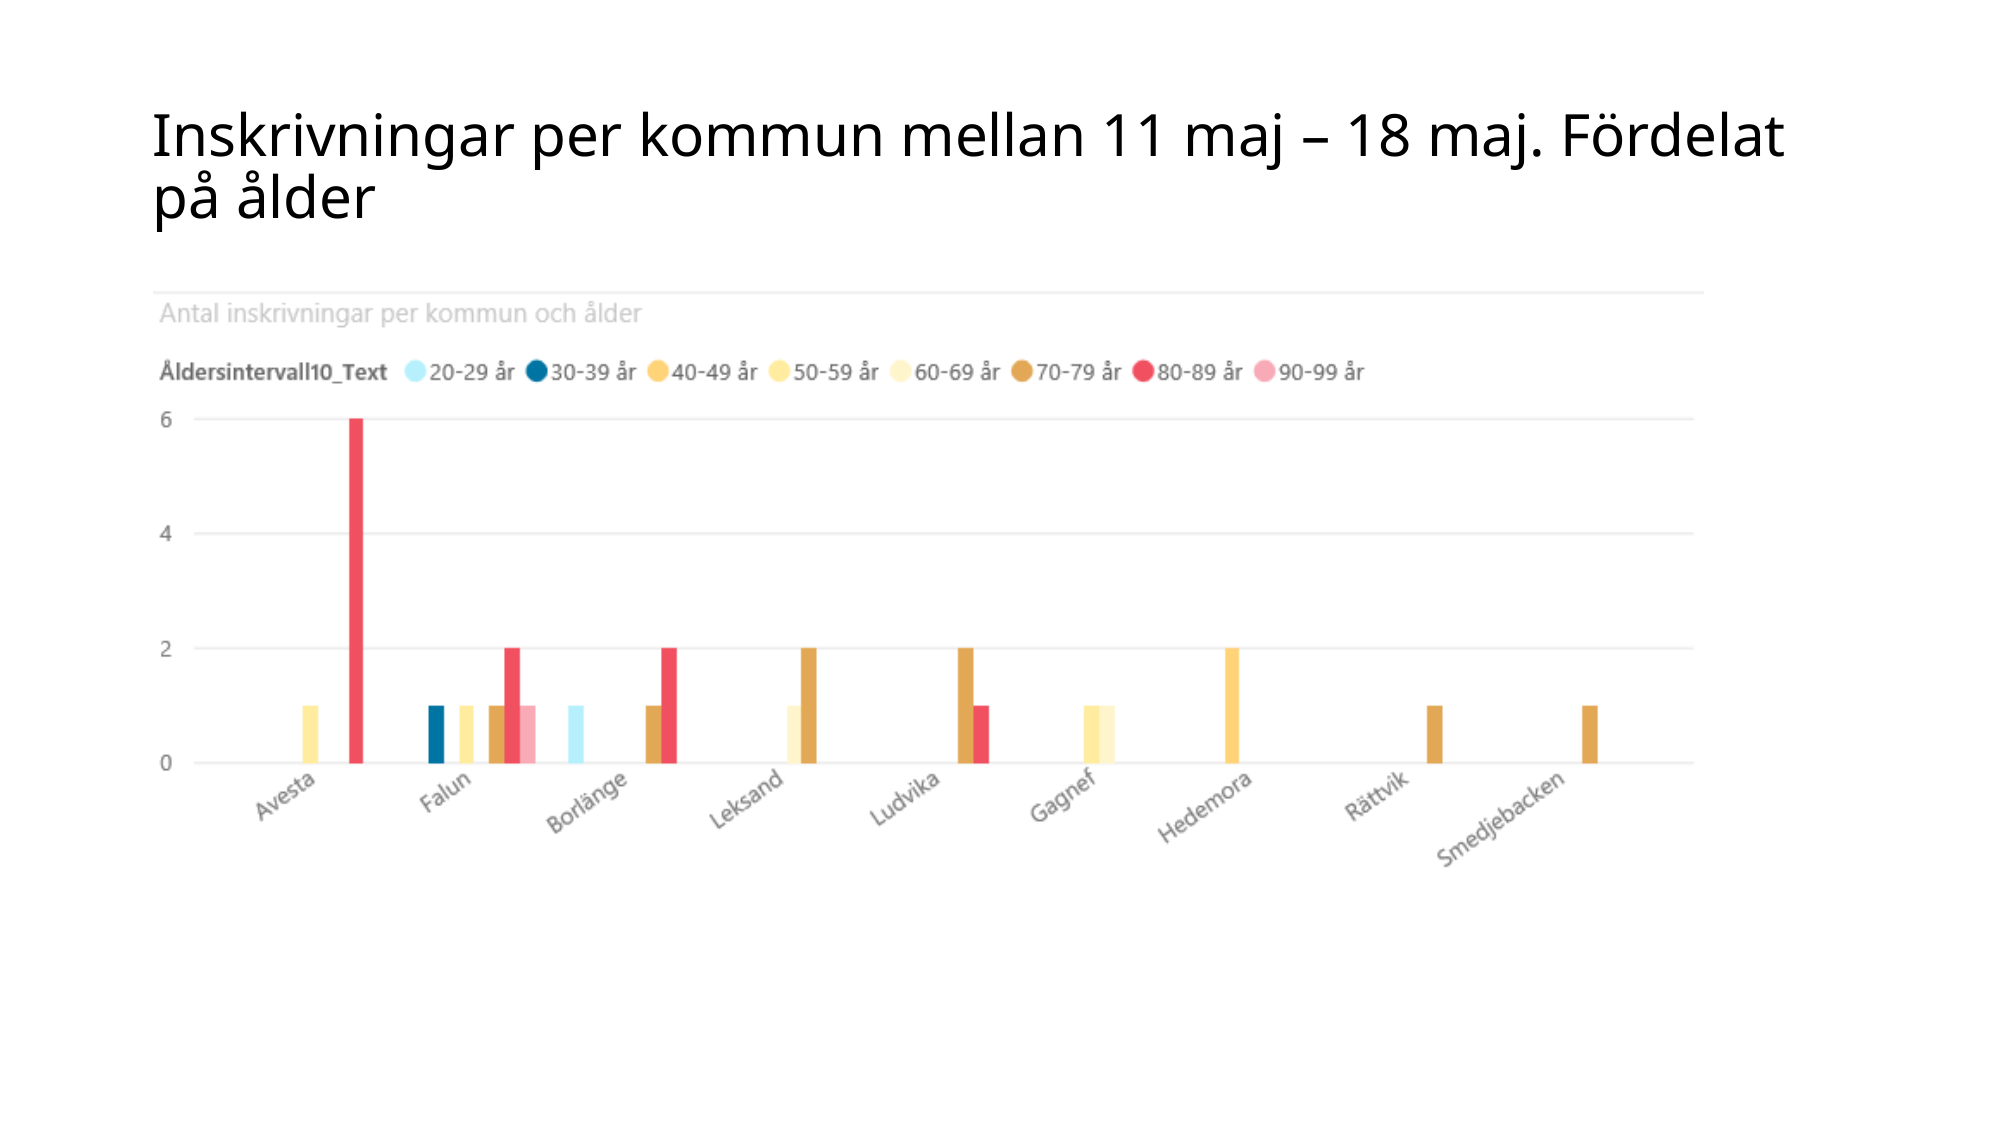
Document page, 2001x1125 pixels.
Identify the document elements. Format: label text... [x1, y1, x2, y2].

title Inskrivningar per kommun mellan 11 maj – 18 maj. Fördelat på ålder [137, 59, 1863, 278]
picture [152, 291, 1704, 897]
